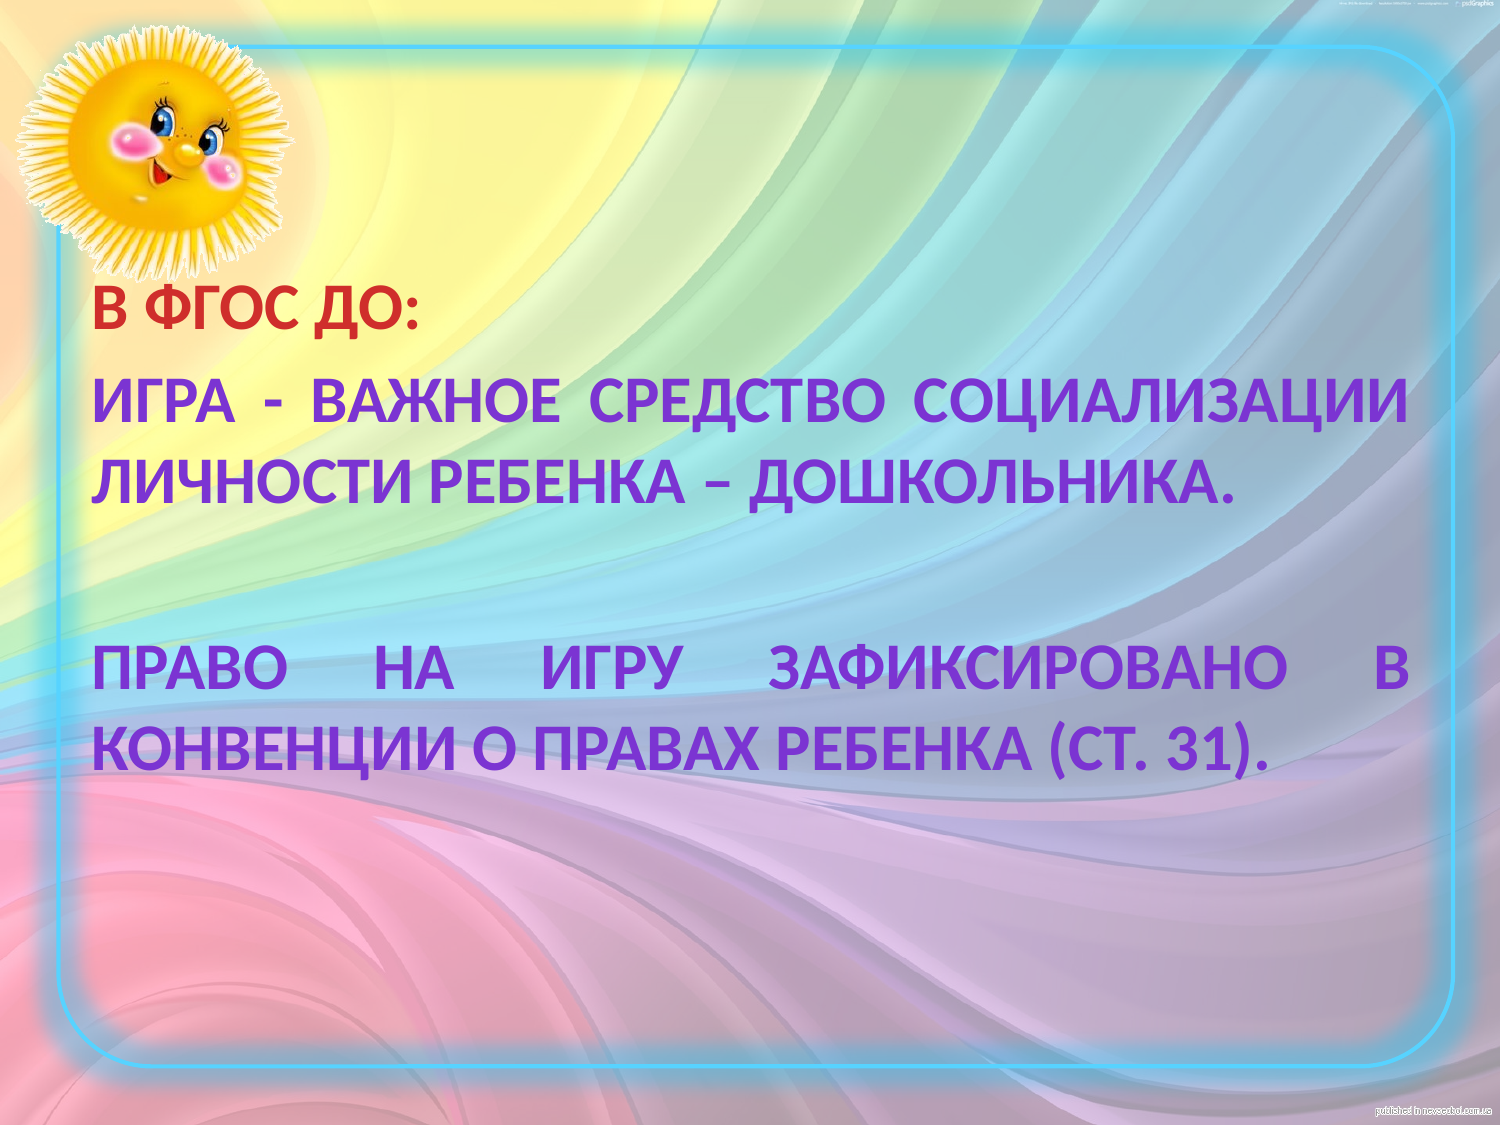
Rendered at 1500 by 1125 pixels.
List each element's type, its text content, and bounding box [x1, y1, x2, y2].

text_box В ФГОС ДО: Игра - важное средство социализации личности ребенка – дошкольника. Право на игру зафиксировано в Конвенции о правах ребенка (ст. 31). [76, 255, 1427, 998]
picture [11, 11, 340, 340]
